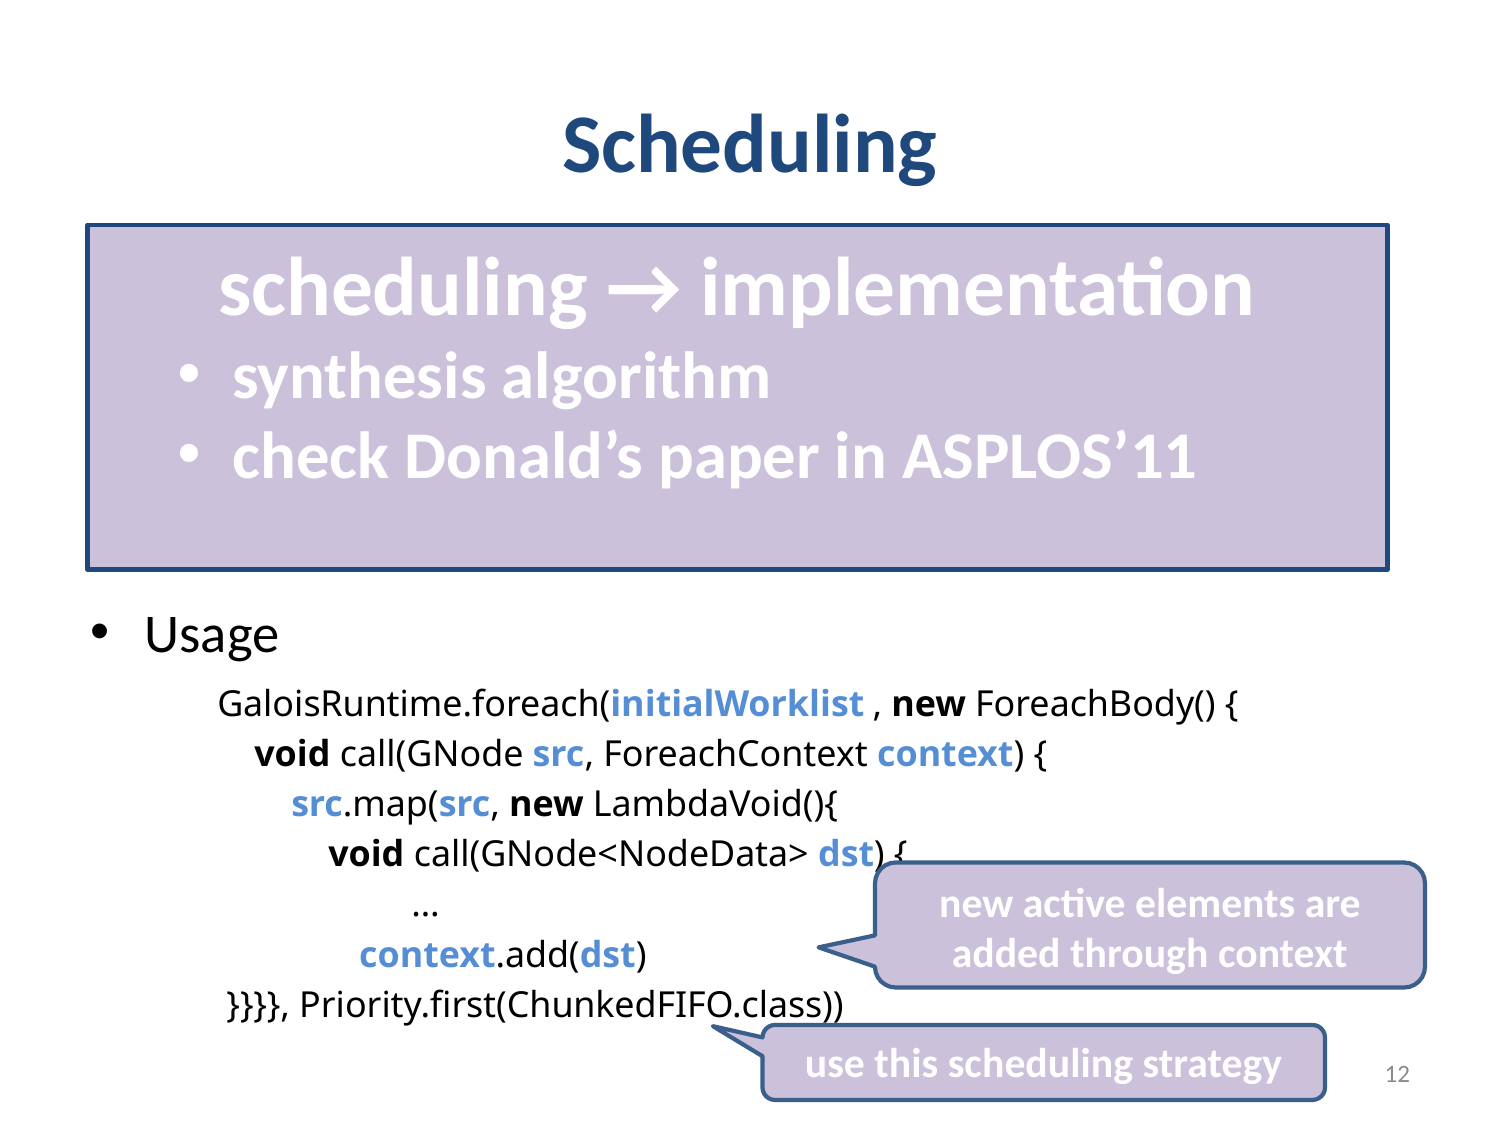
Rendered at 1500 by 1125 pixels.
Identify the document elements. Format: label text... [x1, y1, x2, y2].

title Scheduling [75, 45, 1425, 233]
slide_number 12 [1074, 1042, 1425, 1103]
text_box scheduling → implementation synthesis algorithm check Donald’s paper in ASPLOS’11 [87, 224, 1388, 570]
text_box new active elements are added through context [816, 860, 1428, 990]
list Good scheduling → better performance Available schedules FIFO, LIFO, random, chunkedFIFO/LIFO/random, etc. can be composed Usage GaloisRuntime.foreach(initialWorklist , new ForeachBody() { void call(GNode src, ForeachContext context) { src.map(src, new LambdaVoid(){ void call(GNode<NodeData> dst) { … context.add(dst) }}}}, Priority.first(ChunkedFIFO.class)) [75, 262, 1450, 1038]
text_box use this scheduling strategy [710, 1022, 1328, 1103]
